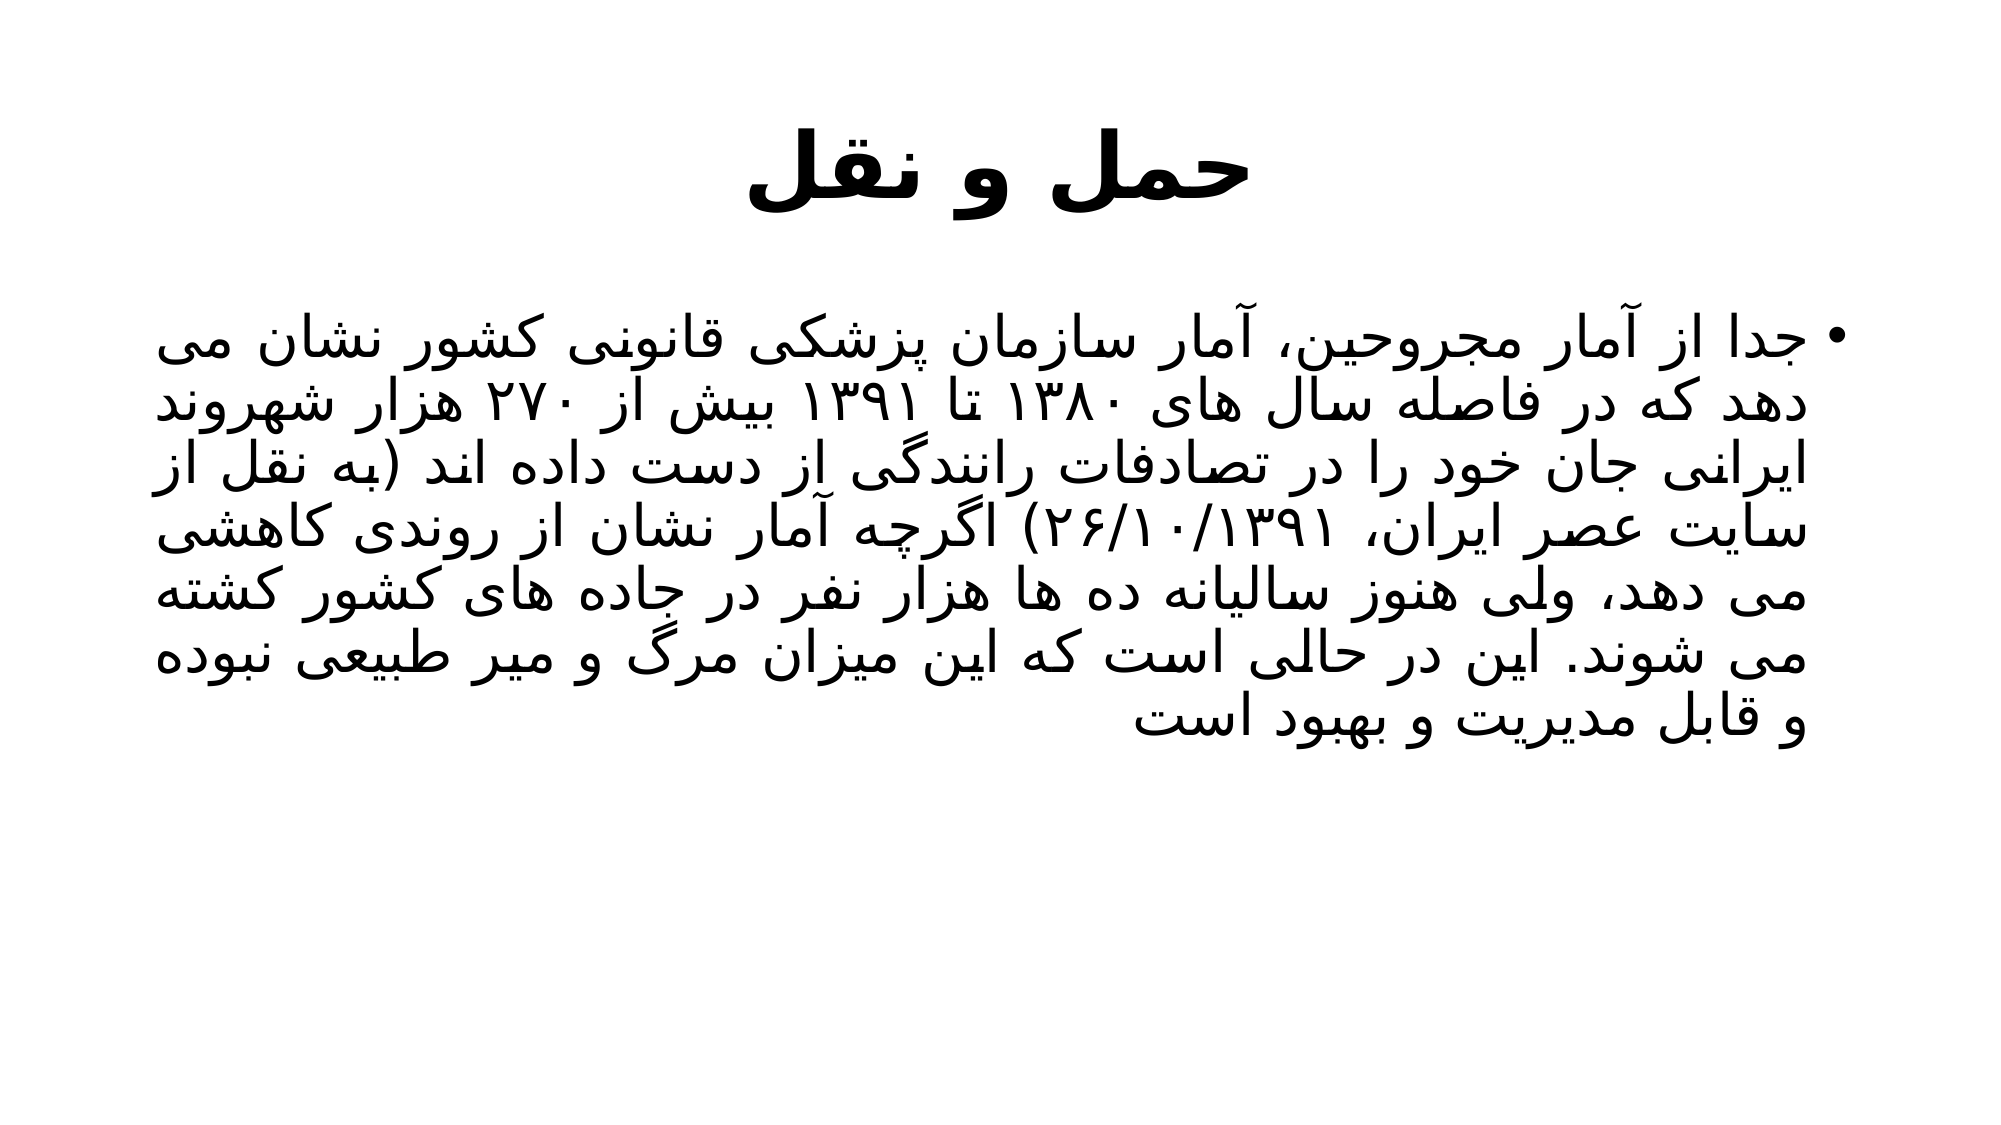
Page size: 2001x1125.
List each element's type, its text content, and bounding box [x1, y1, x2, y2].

title حمل و نقل [137, 59, 1863, 278]
list جدا از آمار مجروحین، آمار سازمان پزشکی قانونی کشور نشان می دهد که در فاصله سال های ۱۳۸۰ تا ۱۳۹۱ بیش از ۲۷۰ هزار شهروند ایرانی جان خود را در تصادفات رانندگی از دست داده اند (به نقل از سایت عصر ایران، ۲۶/۱۰/۱۳۹۱) اگرچه آمار نشان از روندی کاهشی می دهد، ولی هنوز سالیانه ده ها هزار نفر در جاده های کشور کشته می شوند. این در حالی است که این میزان مرگ و میر طبیعی نبوده و قابل مدیریت و بهبود است [137, 299, 1863, 1014]
